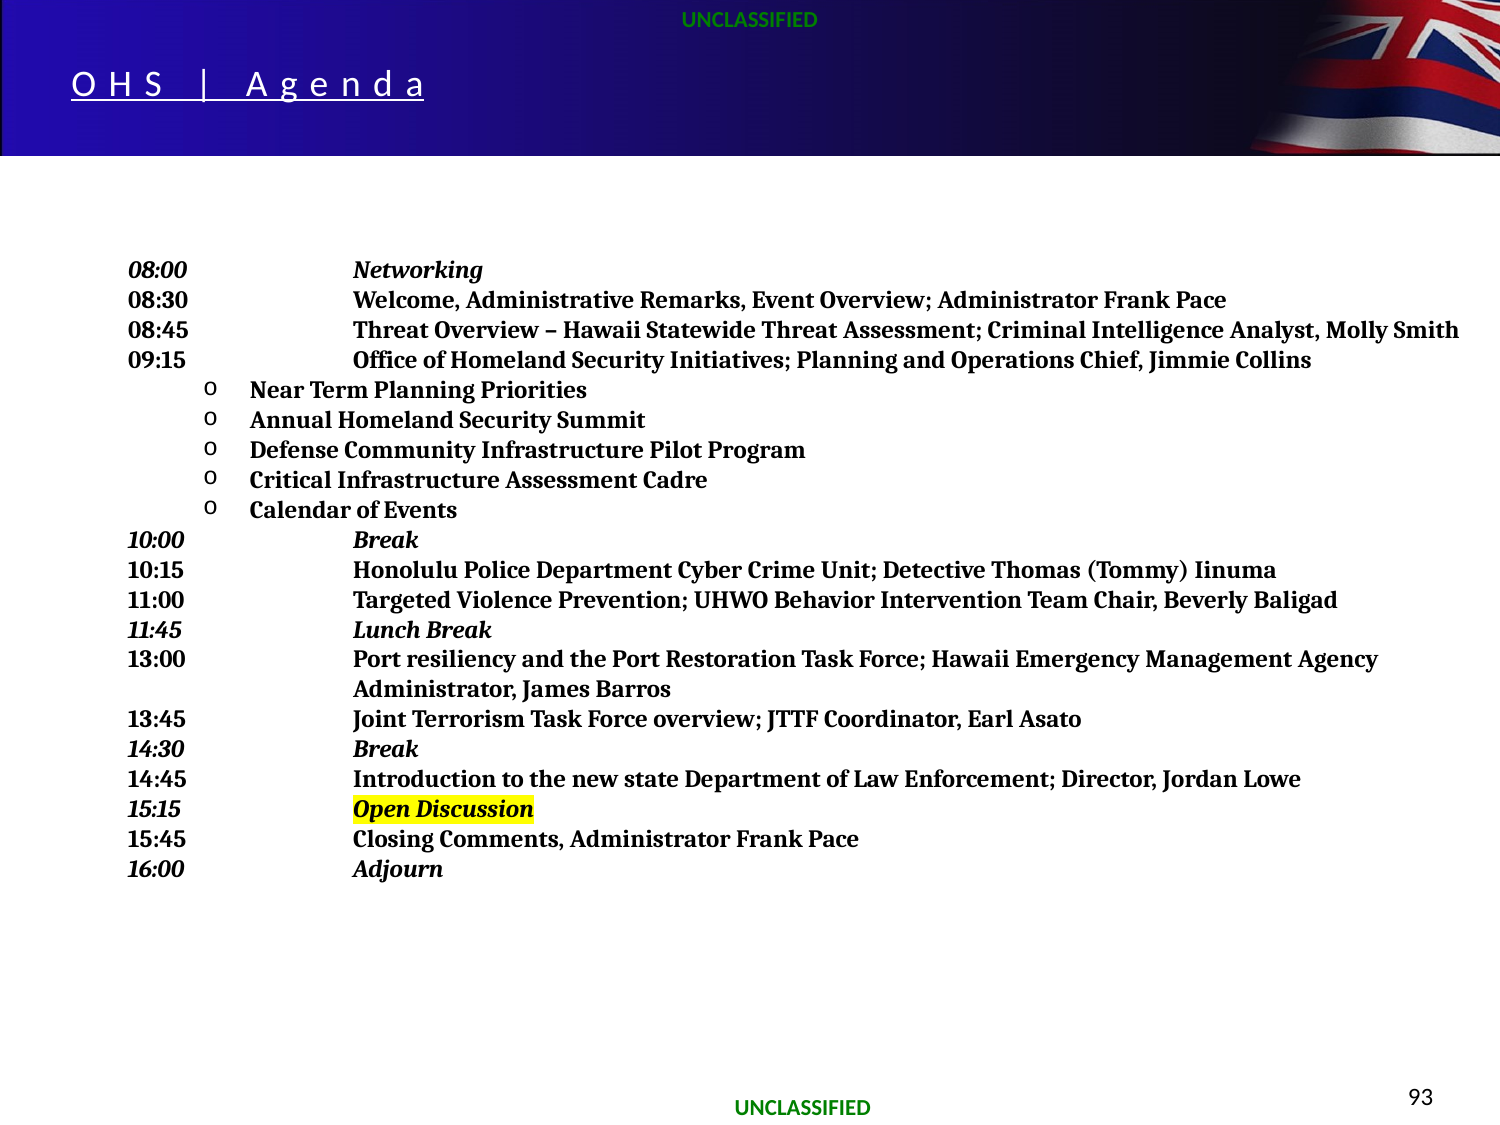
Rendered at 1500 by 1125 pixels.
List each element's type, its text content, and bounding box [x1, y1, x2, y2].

text_box 93 [1098, 1065, 1449, 1125]
text_box 08:00 Networking 08:30 Welcome, Administrative Remarks, Event Overview; Administrator Frank Pace 08:45 Threat Overview – Hawaii Statewide Threat Assessment; Criminal Intelligence Analyst, Molly Smith 09:15 Office of Homeland Security Initiatives; Planning and Operations Chief, Jimmie Collins Near Term Planning Priorities Annual Homeland Security Summit Defense Community Infrastructure Pilot Program Critical Infrastructure Assessment Cadre Calendar of Events 10:00 Break 10:15 Honolulu Police Department Cyber Crime Unit; Detective Thomas (Tommy) Iinuma 11:00 Targeted Violence Prevention; UHWO Behavior Intervention Team Chair, Beverly Baligad 11:45 Lunch Break 13:00 Port resiliency and the Port Restoration Task Force; Hawaii Emergency Management Agency Administrator, James Barros 13:45 Joint Terrorism Task Force overview; JTTF Coordinator, Earl Asato 14:30 Break 14:45 Introduction to the new state Department of Law Enforcement; Director, Jordan Lowe 15:15 Open Discussion 15:45 Closing Comments, Administrator Frank Pace 16:00 Adjourn [113, 166, 1493, 965]
text_box UNCLASSIFIED [565, 1076, 1041, 1125]
picture [0, 0, 1500, 156]
